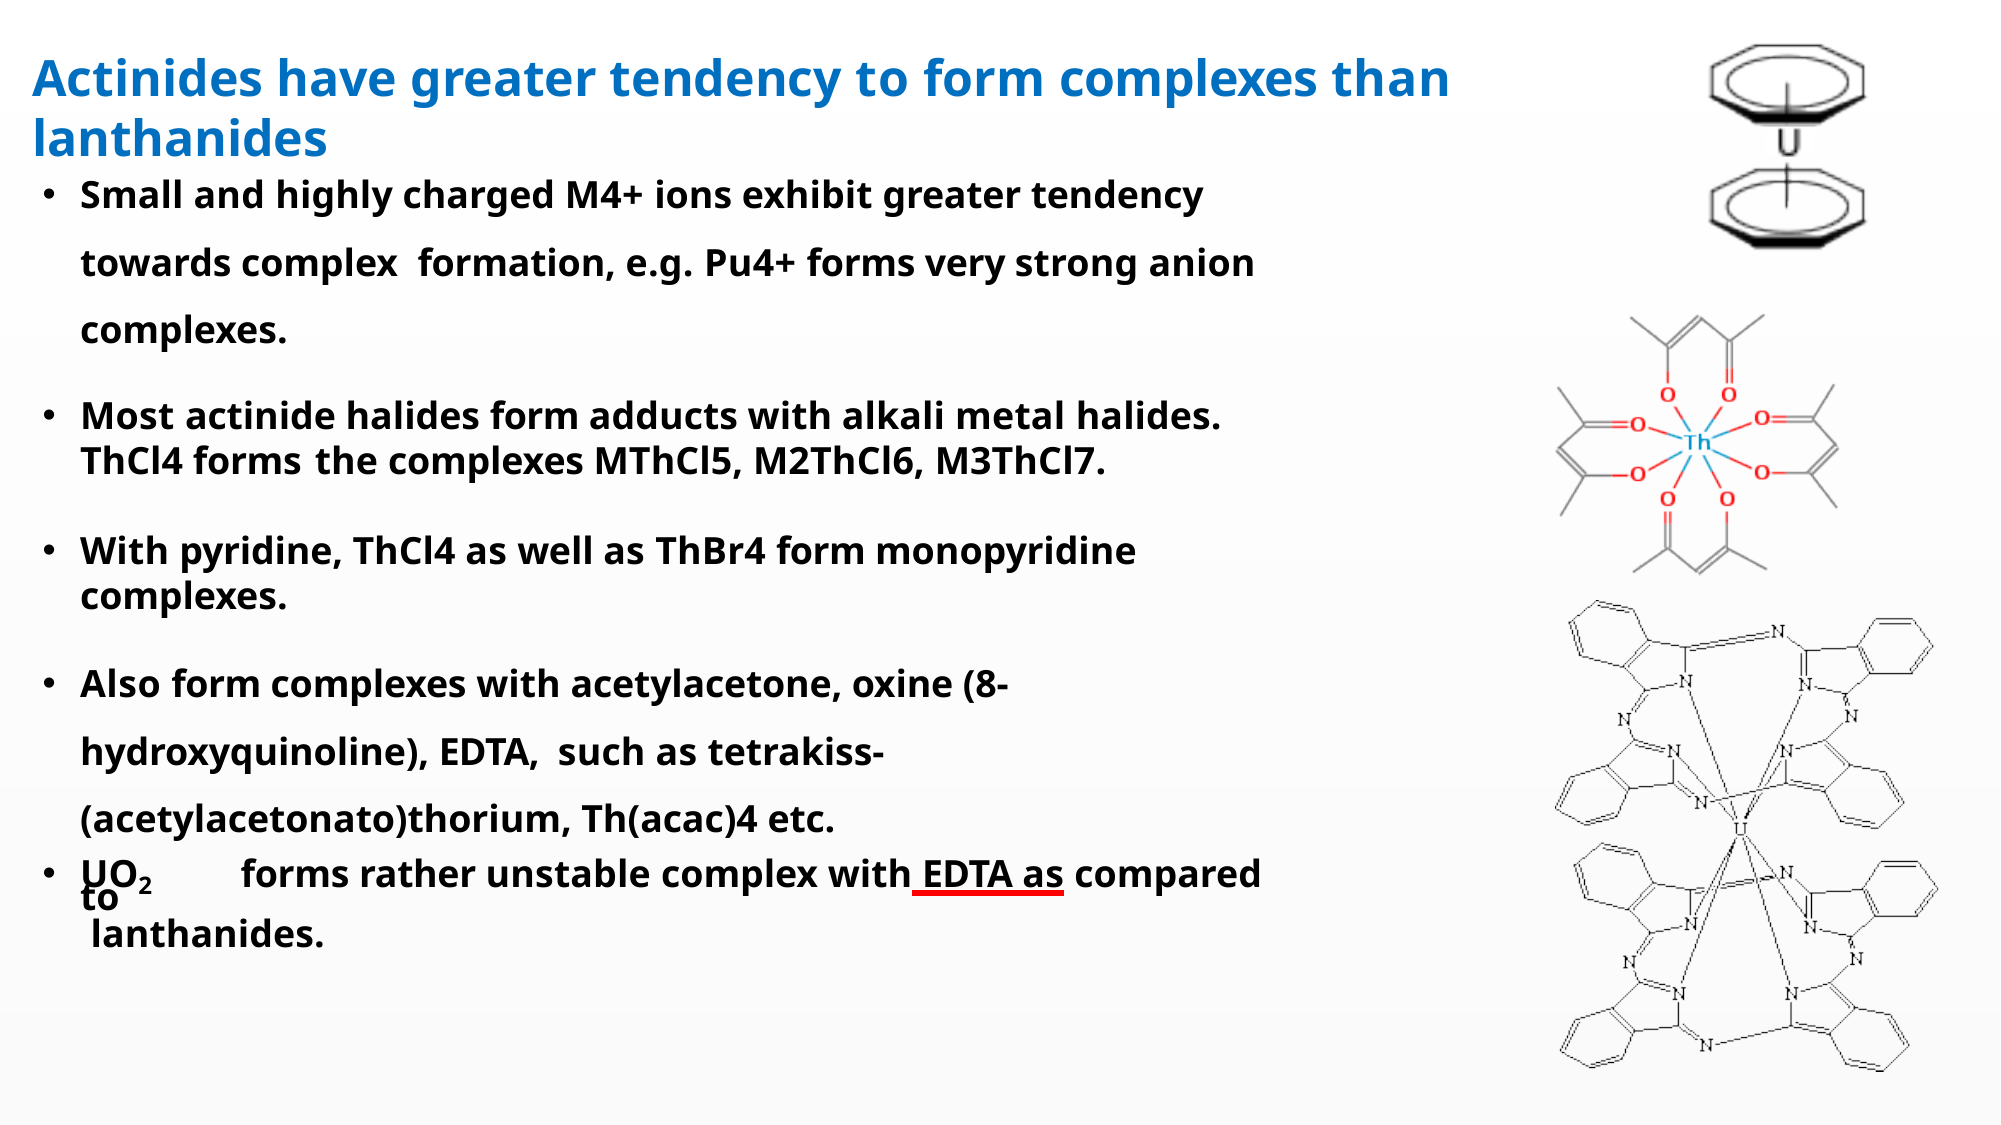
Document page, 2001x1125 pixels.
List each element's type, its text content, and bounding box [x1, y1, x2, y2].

text_box [1697, 39, 1875, 266]
text_box [1555, 600, 1939, 1072]
text_box Actinides have greater tendency to form complexes than lanthanides [17, 39, 1600, 175]
text_box [1555, 313, 1841, 577]
text_box Small and highly charged M4+ ions exhibit greater tendency towards complex formation, e.g. Pu4+ forms very strong anion complexes. Most actinide halides form adducts with alkali metal halides. ThCl4 forms the complexes MThCl5, M2ThCl6, M3ThCl7. With pyridine, ThCl4 as well as ThBr4 form monopyridine complexes. Also form complexes with acetylacetone, oxine (8-hydroxyquinoline), EDTA, such as tetrakiss-(acetylacetonato)thorium, Th(acac)4 etc. UO2 forms rather unstable complex with EDTA as compared to lanthanides. [17, 141, 1303, 1004]
